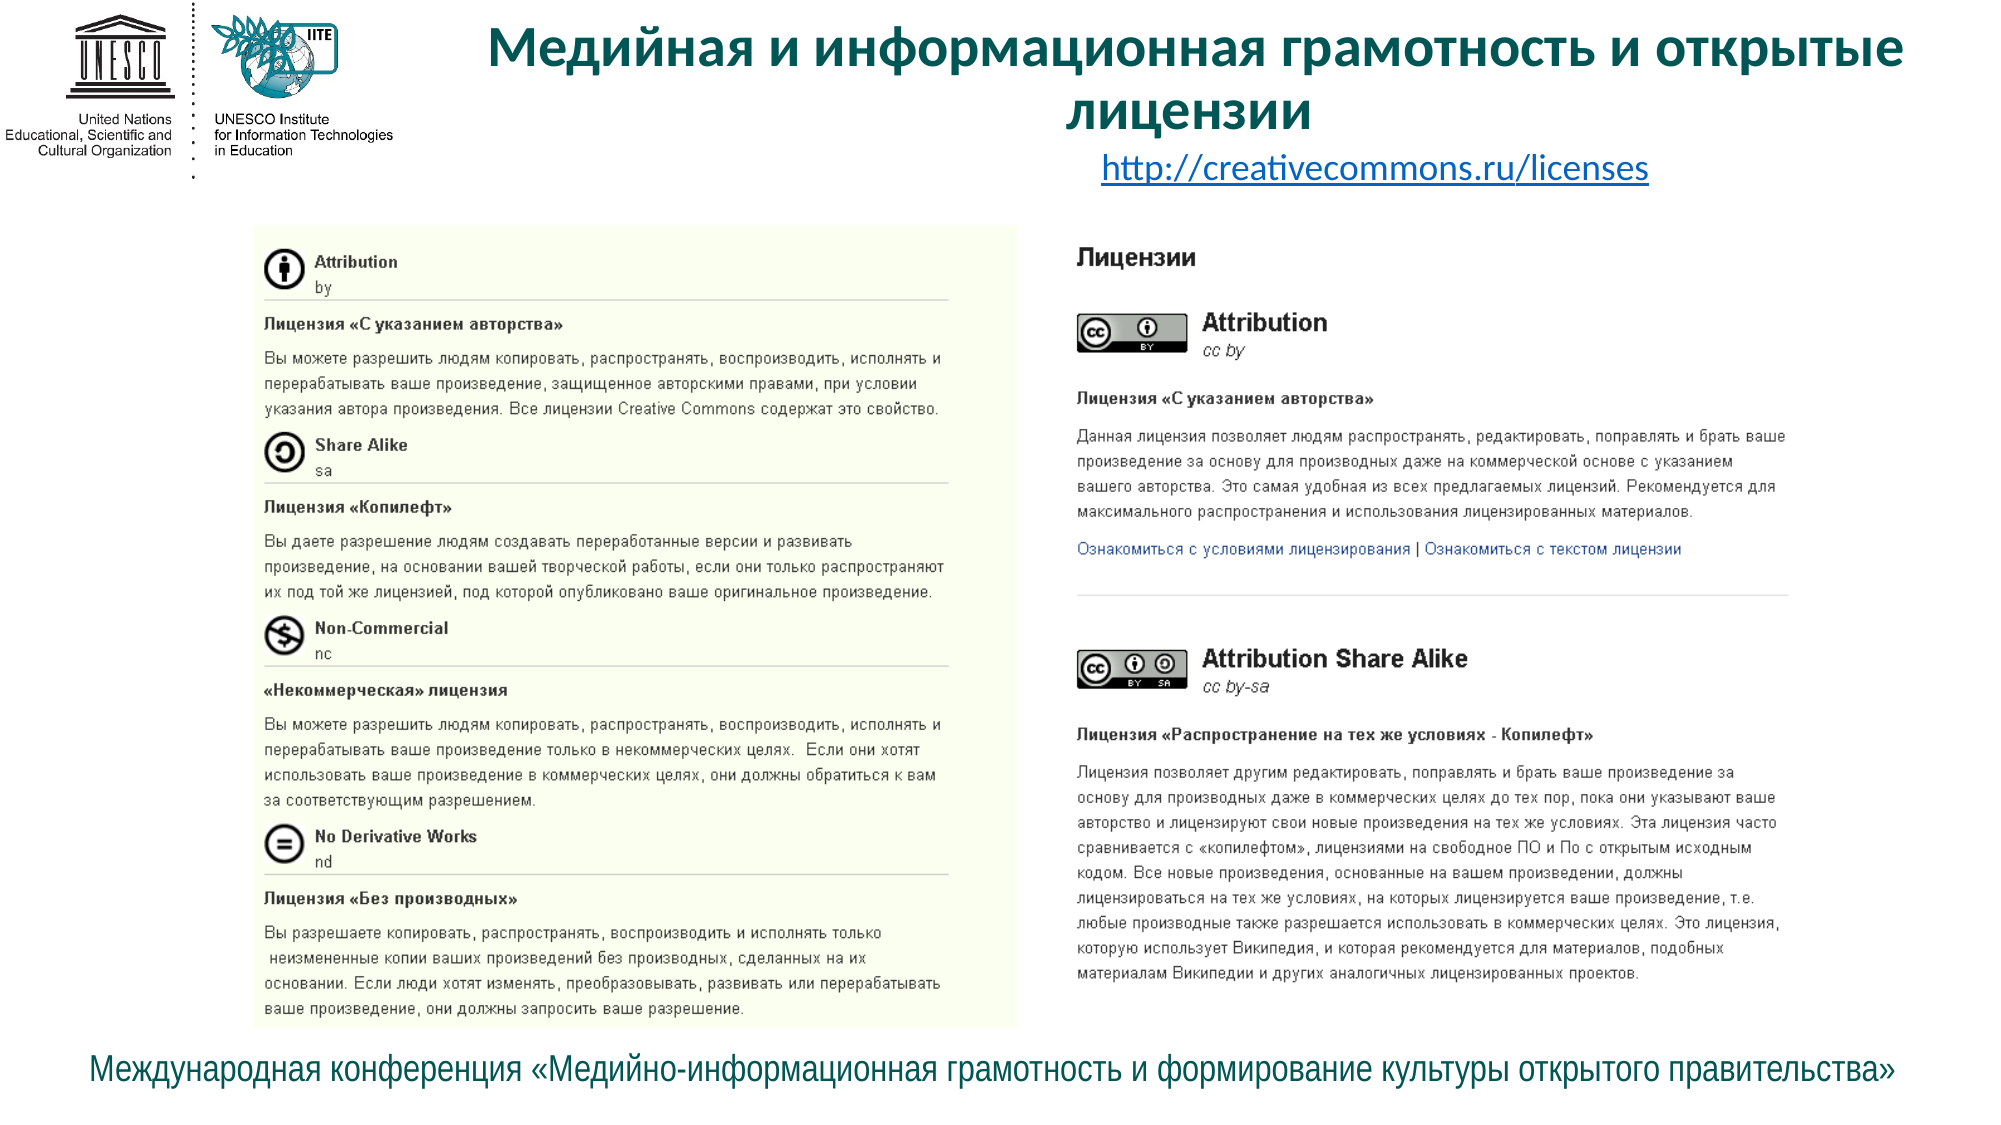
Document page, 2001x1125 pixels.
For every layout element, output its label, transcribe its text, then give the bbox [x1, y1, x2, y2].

text_box http://creativecommons.ru/licenses [1086, 135, 1756, 196]
title Медийная и информационная грамотность и открытые лицензии [393, 0, 2000, 150]
picture [0, 0, 393, 186]
text_box Международная конференция «Медийно-информационная грамотность и формирование культуры открытого правительства» [16, 1034, 1970, 1100]
picture [1032, 231, 1821, 1015]
picture [253, 225, 1017, 1028]
